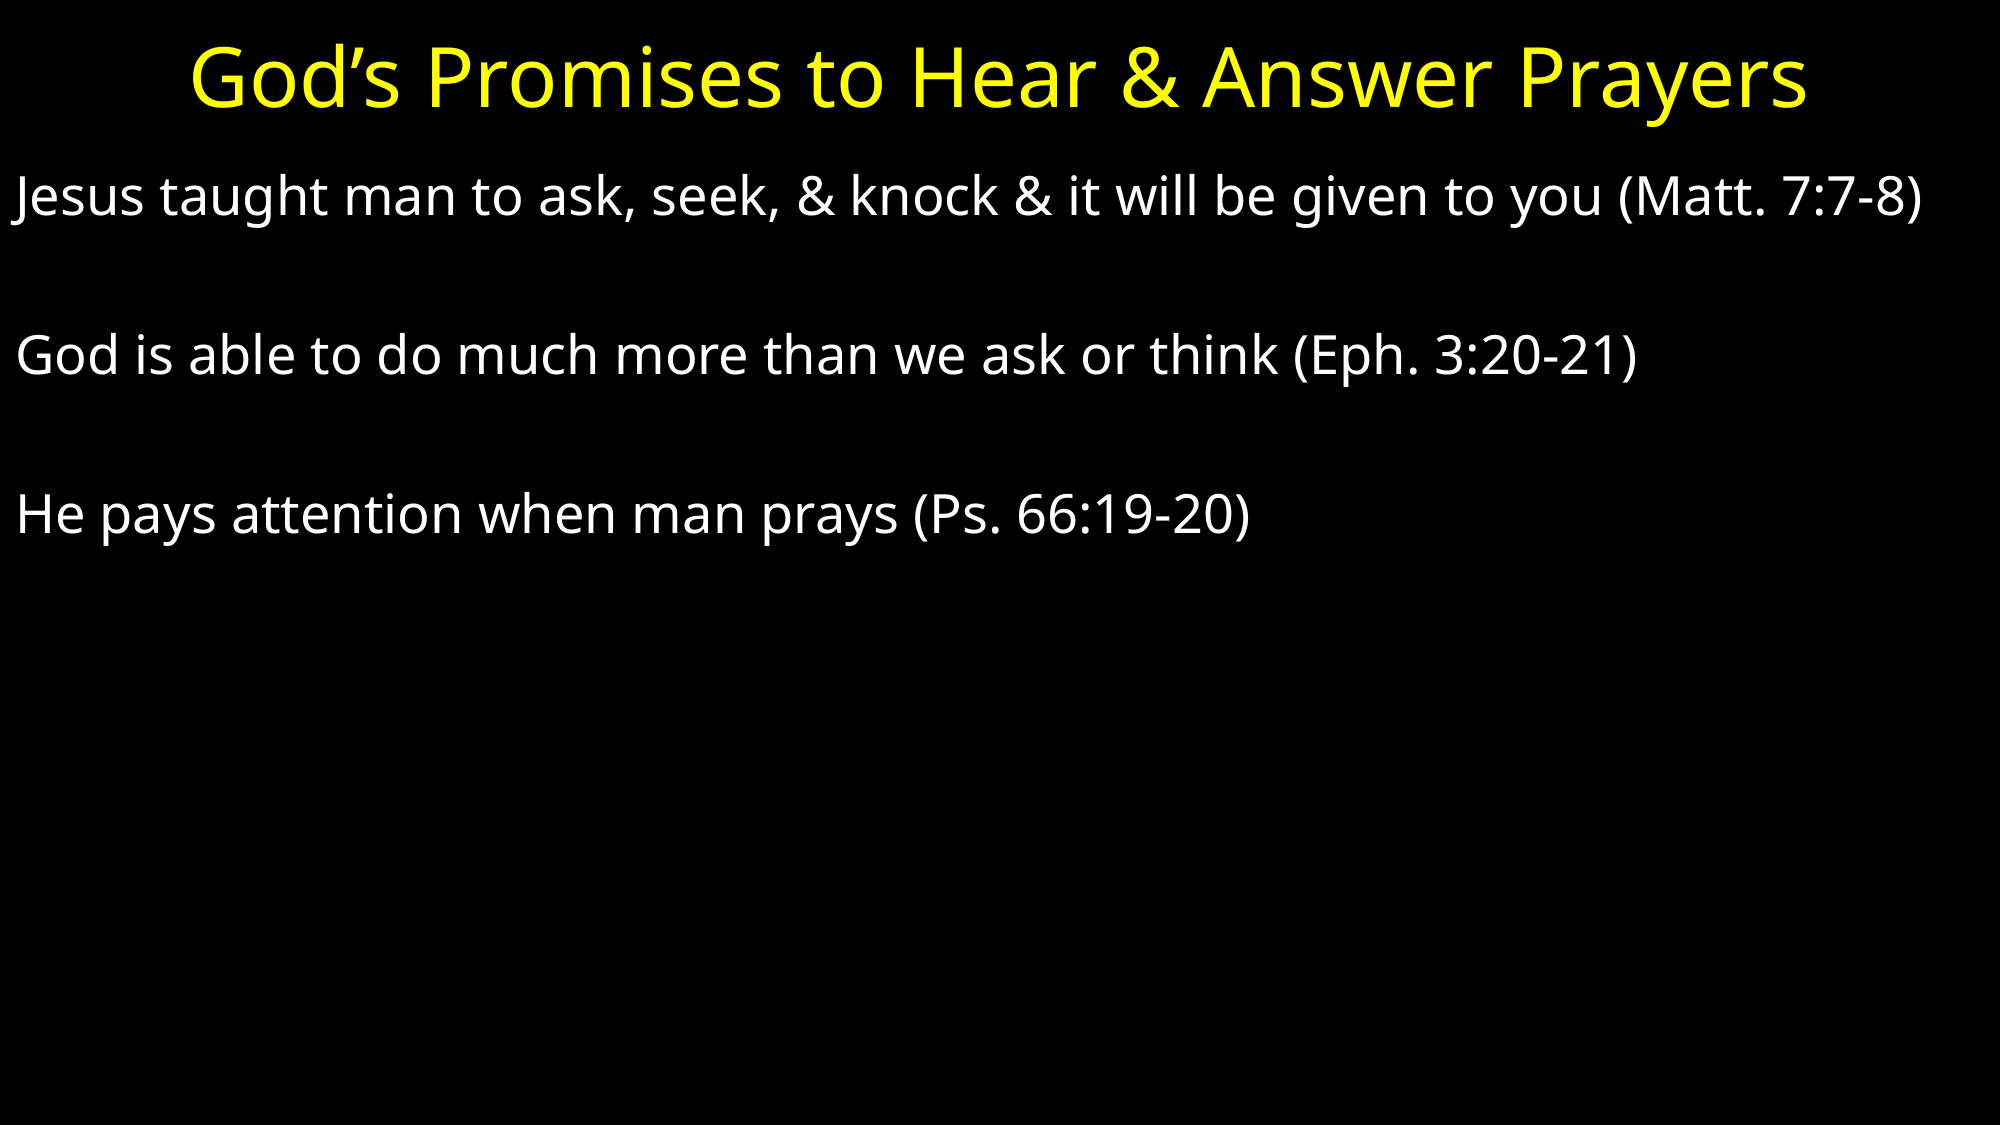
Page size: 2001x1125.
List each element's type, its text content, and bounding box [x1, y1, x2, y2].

title God’s Promises to Hear & Answer Prayers [0, 0, 2000, 161]
list Jesus taught man to ask, seek, & knock & it will be given to you (Matt. 7:7-8) God is able to do much more than we ask or think (Eph. 3:20-21) He pays attention when man prays (Ps. 66:19-20) [0, 161, 2000, 1125]
